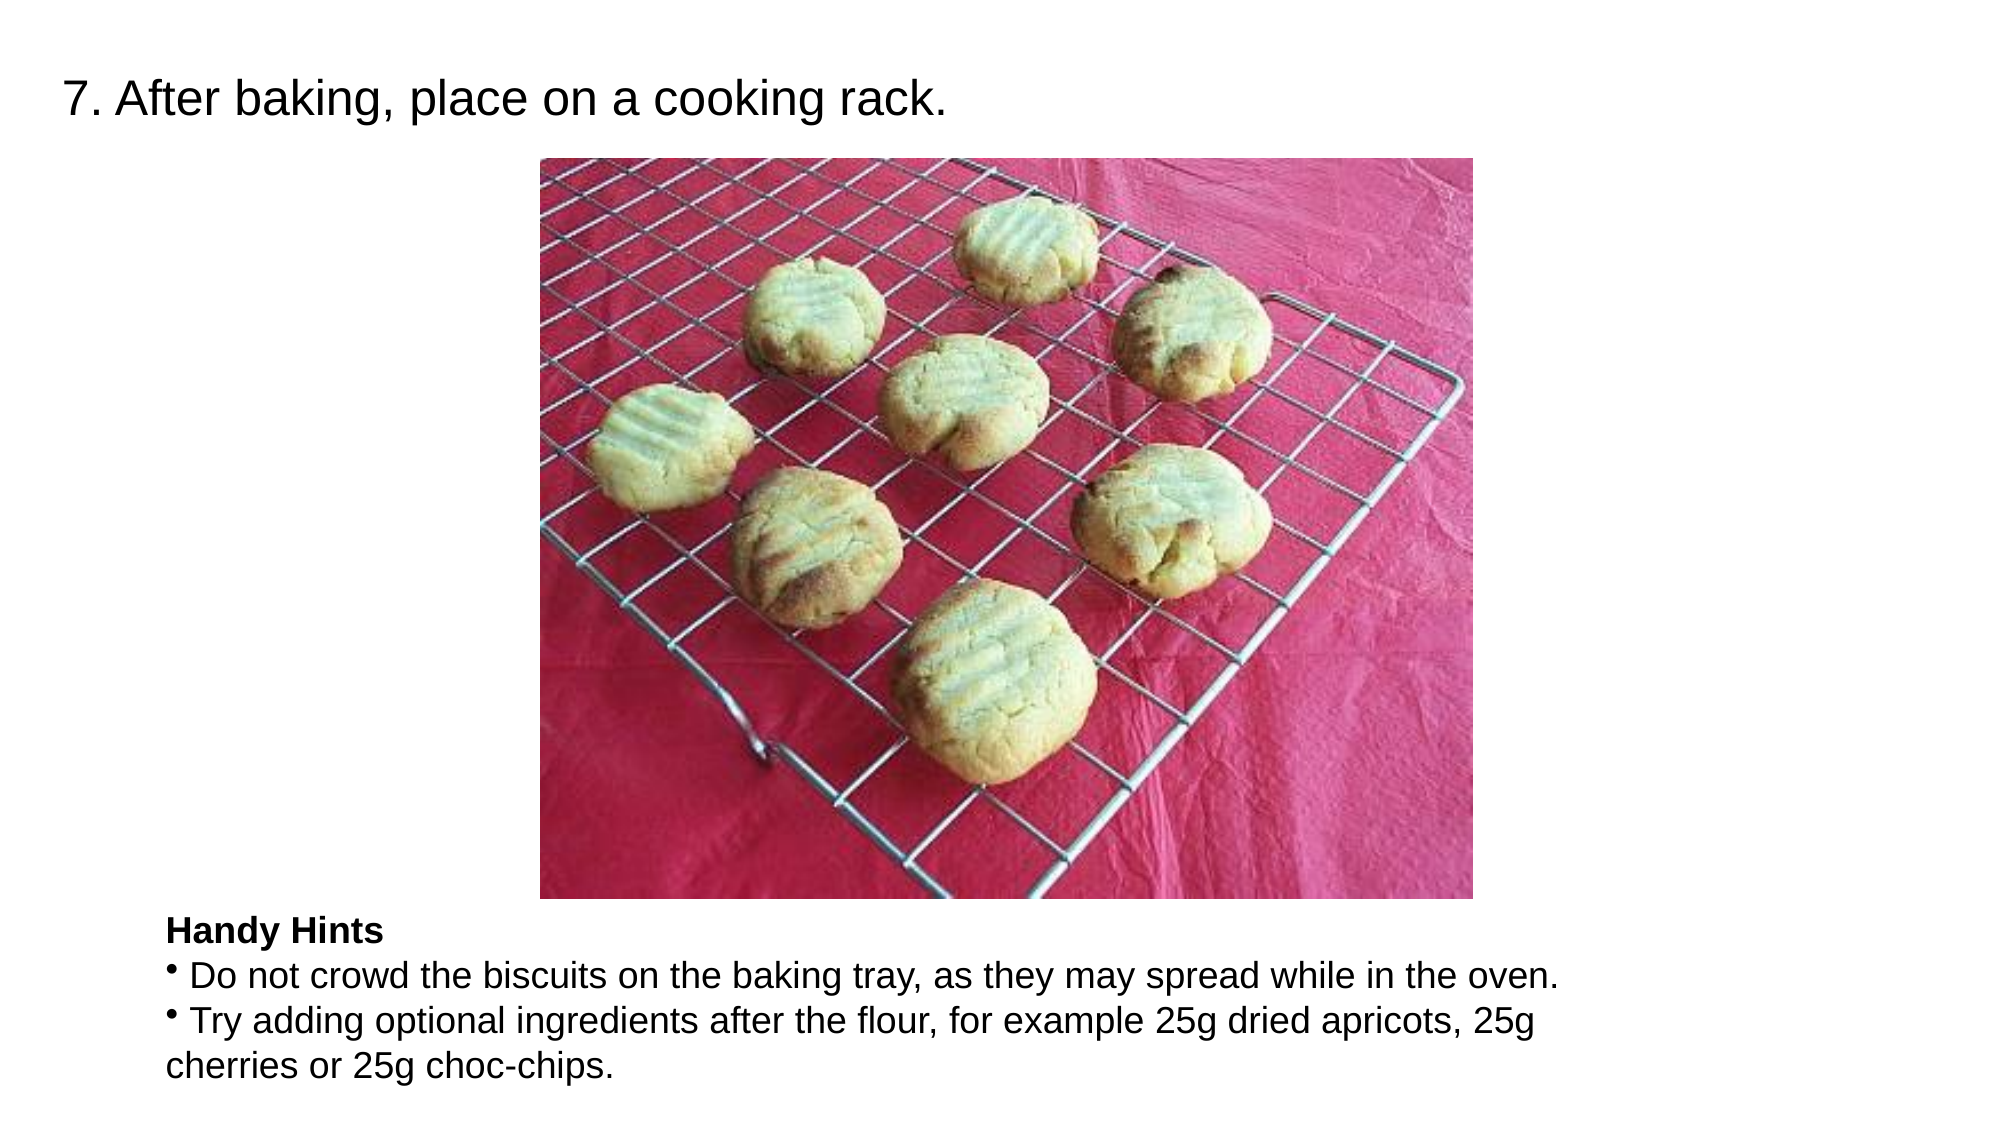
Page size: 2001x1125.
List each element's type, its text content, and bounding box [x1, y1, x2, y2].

picture [540, 158, 1473, 899]
text_box Handy Hints Do not crowd the biscuits on the baking tray, as they may spread while in the oven. Try adding optional ingredients after the flour, for example 25g dried apricots, 25g cherries or 25g choc-chips. [150, 898, 1581, 1094]
text_box 7. After baking, place on a cooking rack. [47, 58, 1104, 133]
